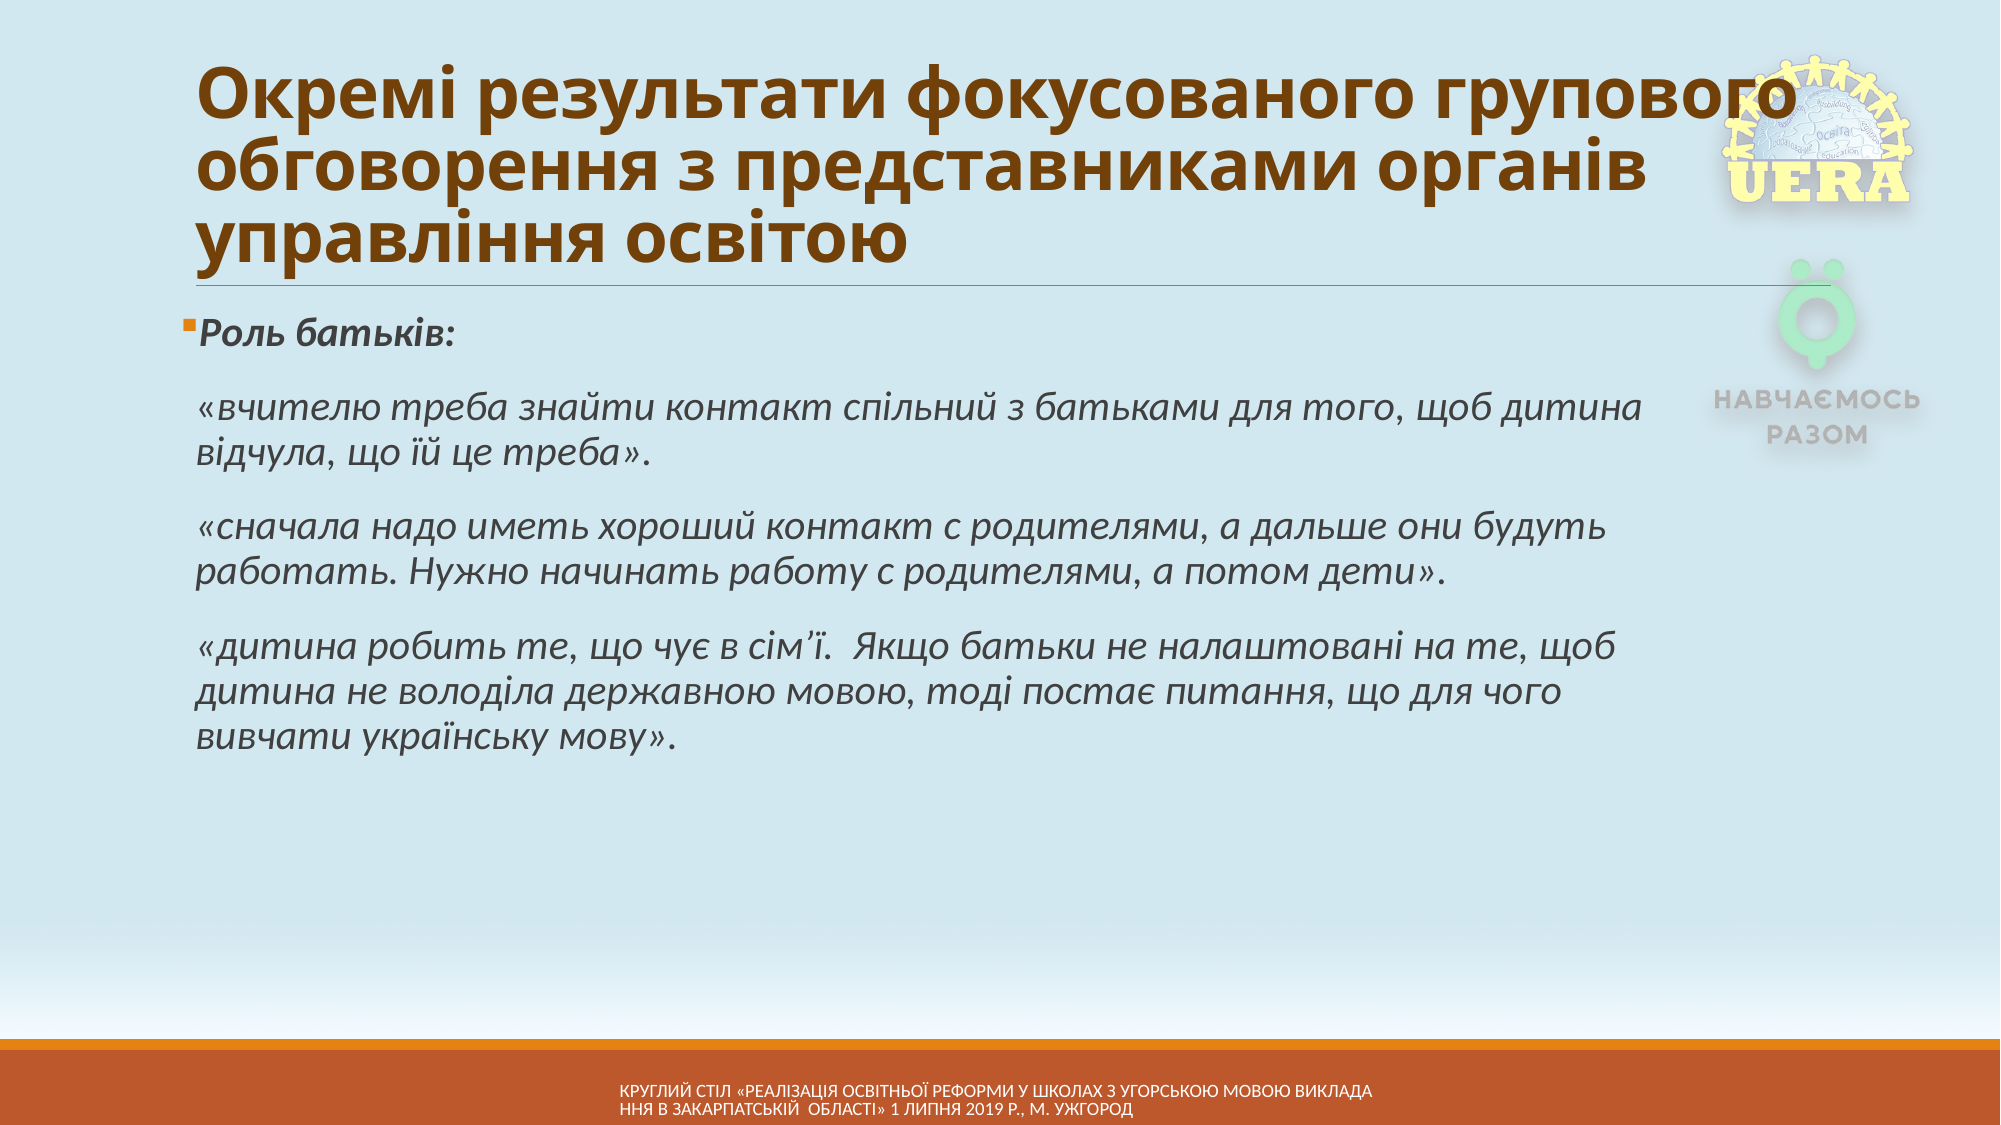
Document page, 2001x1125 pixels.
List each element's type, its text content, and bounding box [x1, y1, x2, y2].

list Роль батьків: «вчителю треба знайти контакт спільний з батьками для того, щоб дитина відчула, що їй це треба». «сначала надо иметь хороший контакт с родителями, а дальше они будуть работать. Нужно начинать работу с родителями, а потом дети». «дитина робить те, що чує в сім’ї. Якщо батьки не налаштовані на те, щоб дитина не володіла державною мовою, тоді постає питання, що для чого вивчати українську мову». [180, 302, 1697, 963]
title Окремі результати фокусованого групового обговорення з представниками органів управління освітою [180, 47, 1830, 285]
footer КРУГЛий СТІЛ «Реалізація освітньої реформи у школах з угорською мовою викладання в Закарпатській області» 1 липня 2019 р., м. Ужгород [604, 1059, 1396, 1120]
